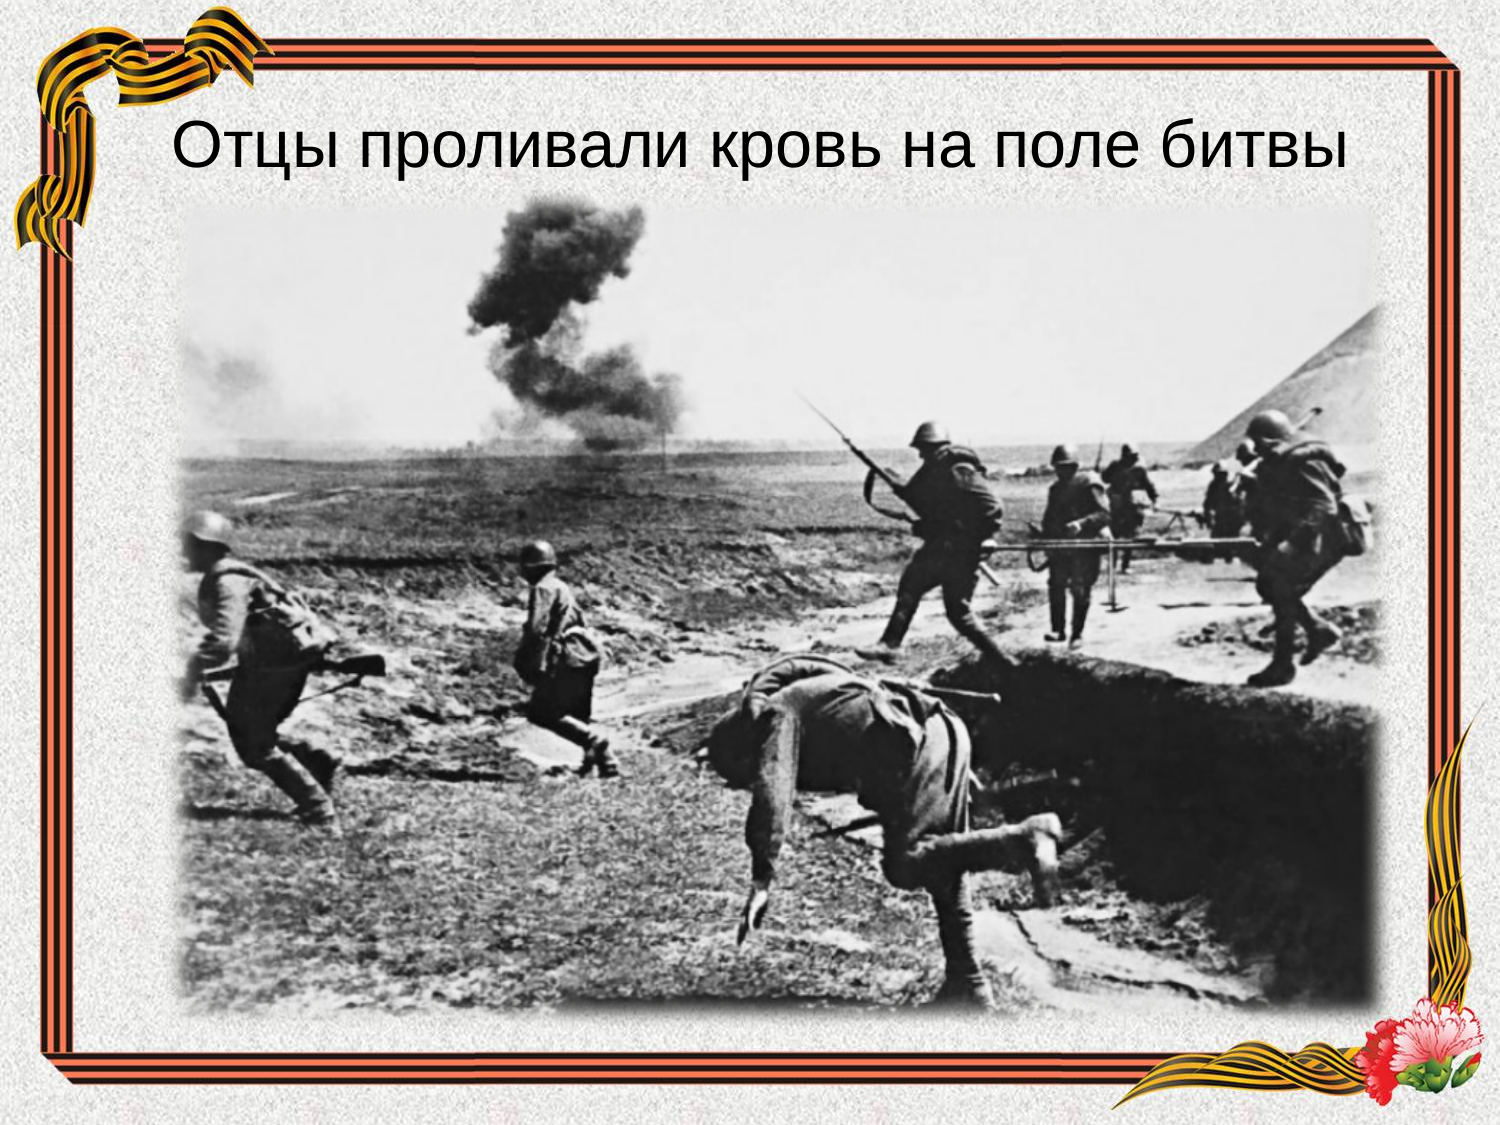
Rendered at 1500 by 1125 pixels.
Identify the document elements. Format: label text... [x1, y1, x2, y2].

picture [0, 0, 1500, 1125]
list Отцы проливали кровь на поле битвы [116, 93, 1406, 247]
